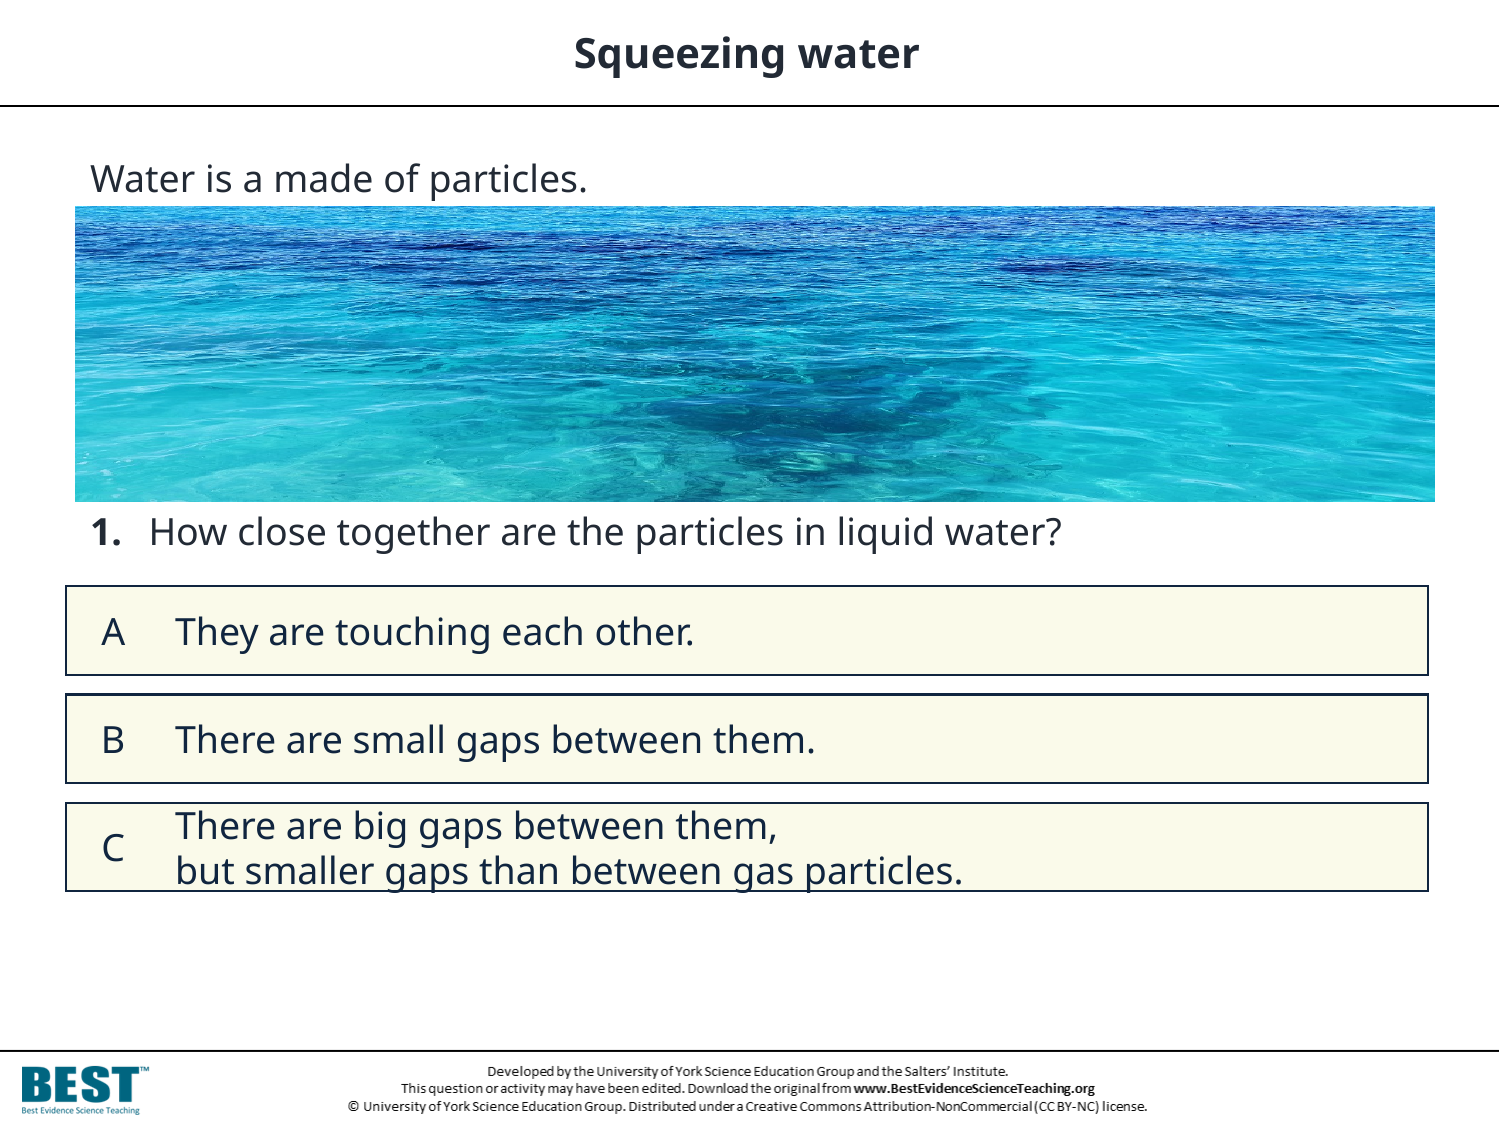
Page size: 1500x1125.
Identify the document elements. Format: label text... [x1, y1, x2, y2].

picture [0, 105, 1500, 1125]
text_box Squeezing water [23, 4, 1471, 99]
